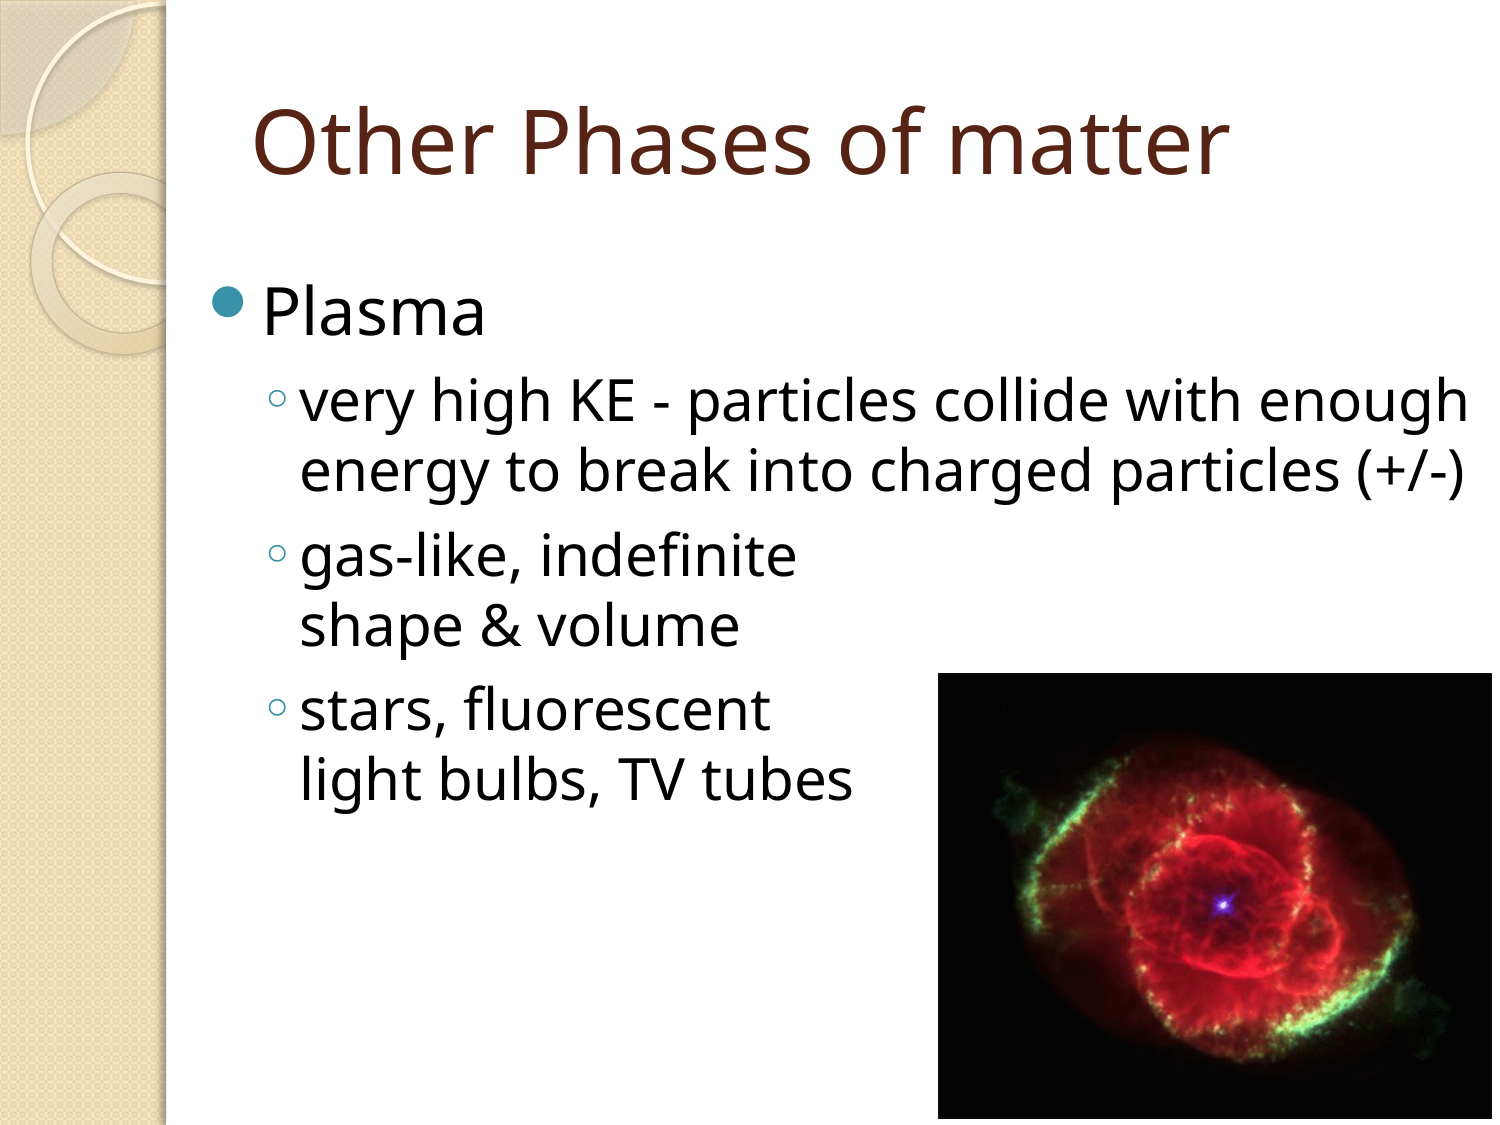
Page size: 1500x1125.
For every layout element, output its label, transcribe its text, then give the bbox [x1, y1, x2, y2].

picture [938, 673, 1492, 1119]
title Other Phases of matter [235, 45, 1466, 233]
list Plasma very high KE - particles collide with enough energy to break into charged particles (+/-) gas-like, indefinite shape & volume stars, fluorescent light bulbs, TV tubes [179, 261, 1491, 1087]
